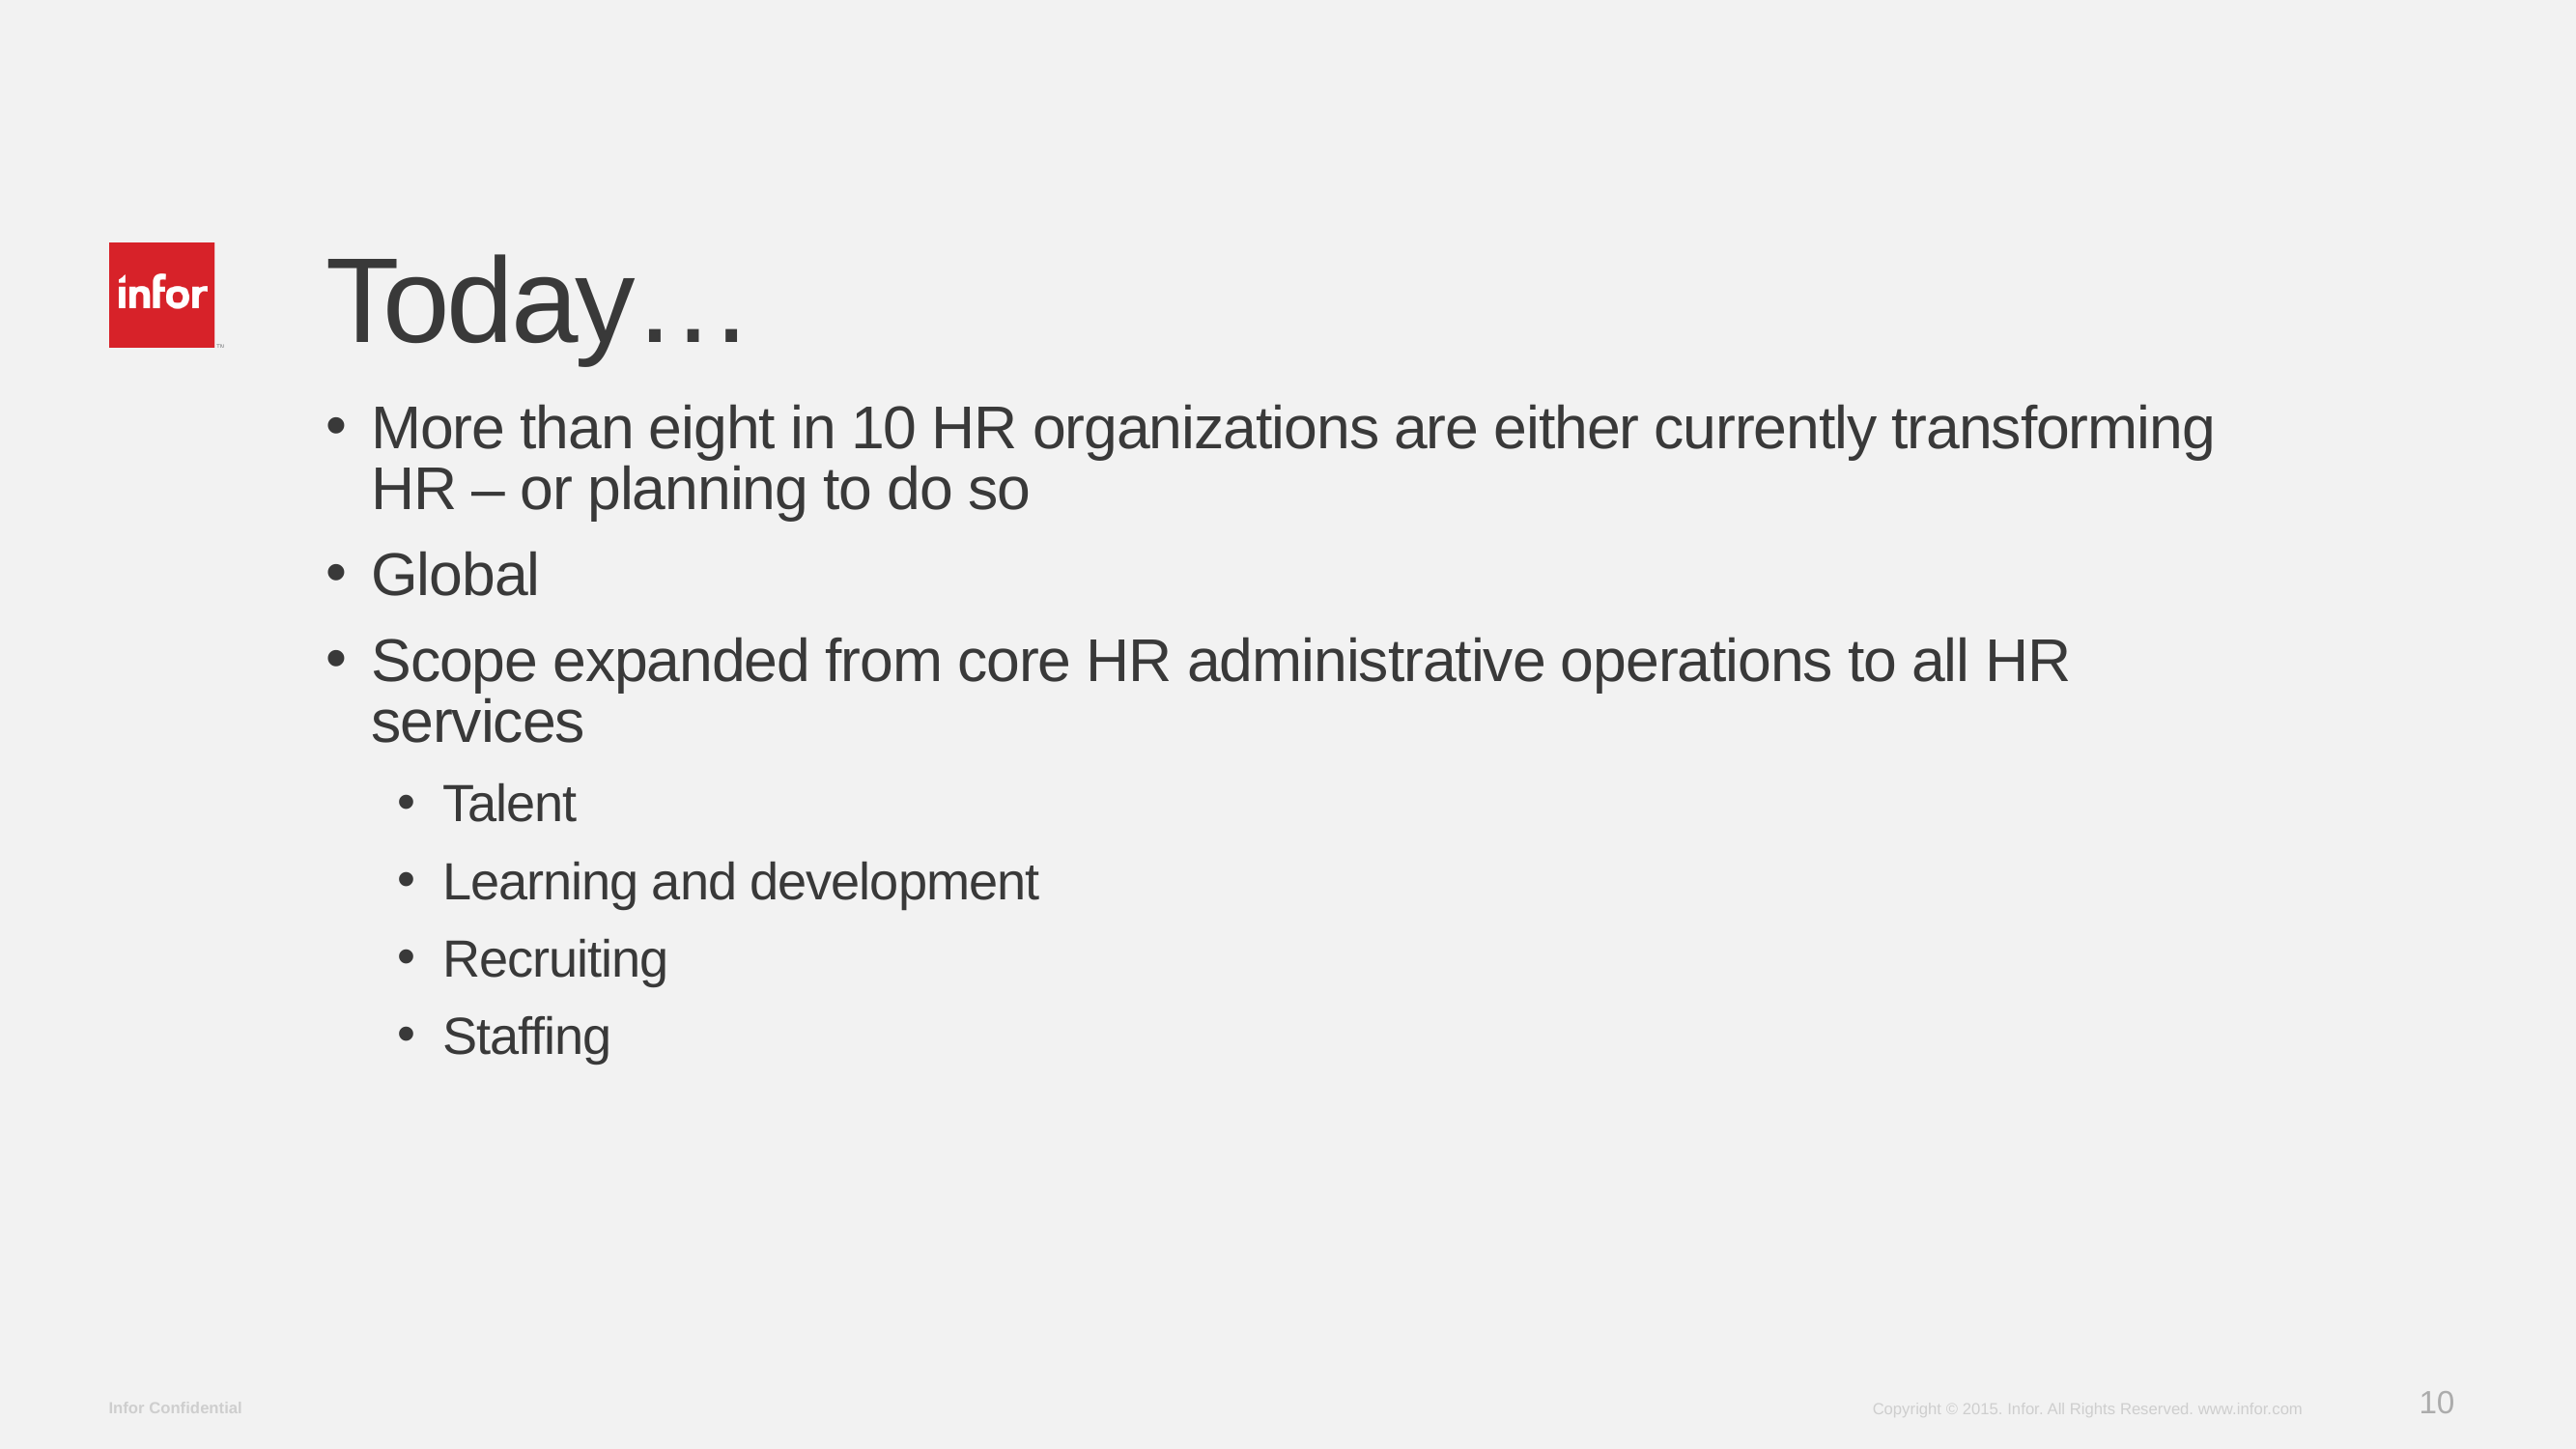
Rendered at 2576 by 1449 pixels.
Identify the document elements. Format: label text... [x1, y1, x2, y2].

list More than eight in 10 HR organizations are either currently transforming HR – or planning to do so Global Scope expanded from core HR administrative operations to all HR services Talent Learning and development Recruiting Staffing [326, 387, 2299, 1302]
title Today… [326, 77, 2299, 368]
picture [109, 242, 224, 348]
